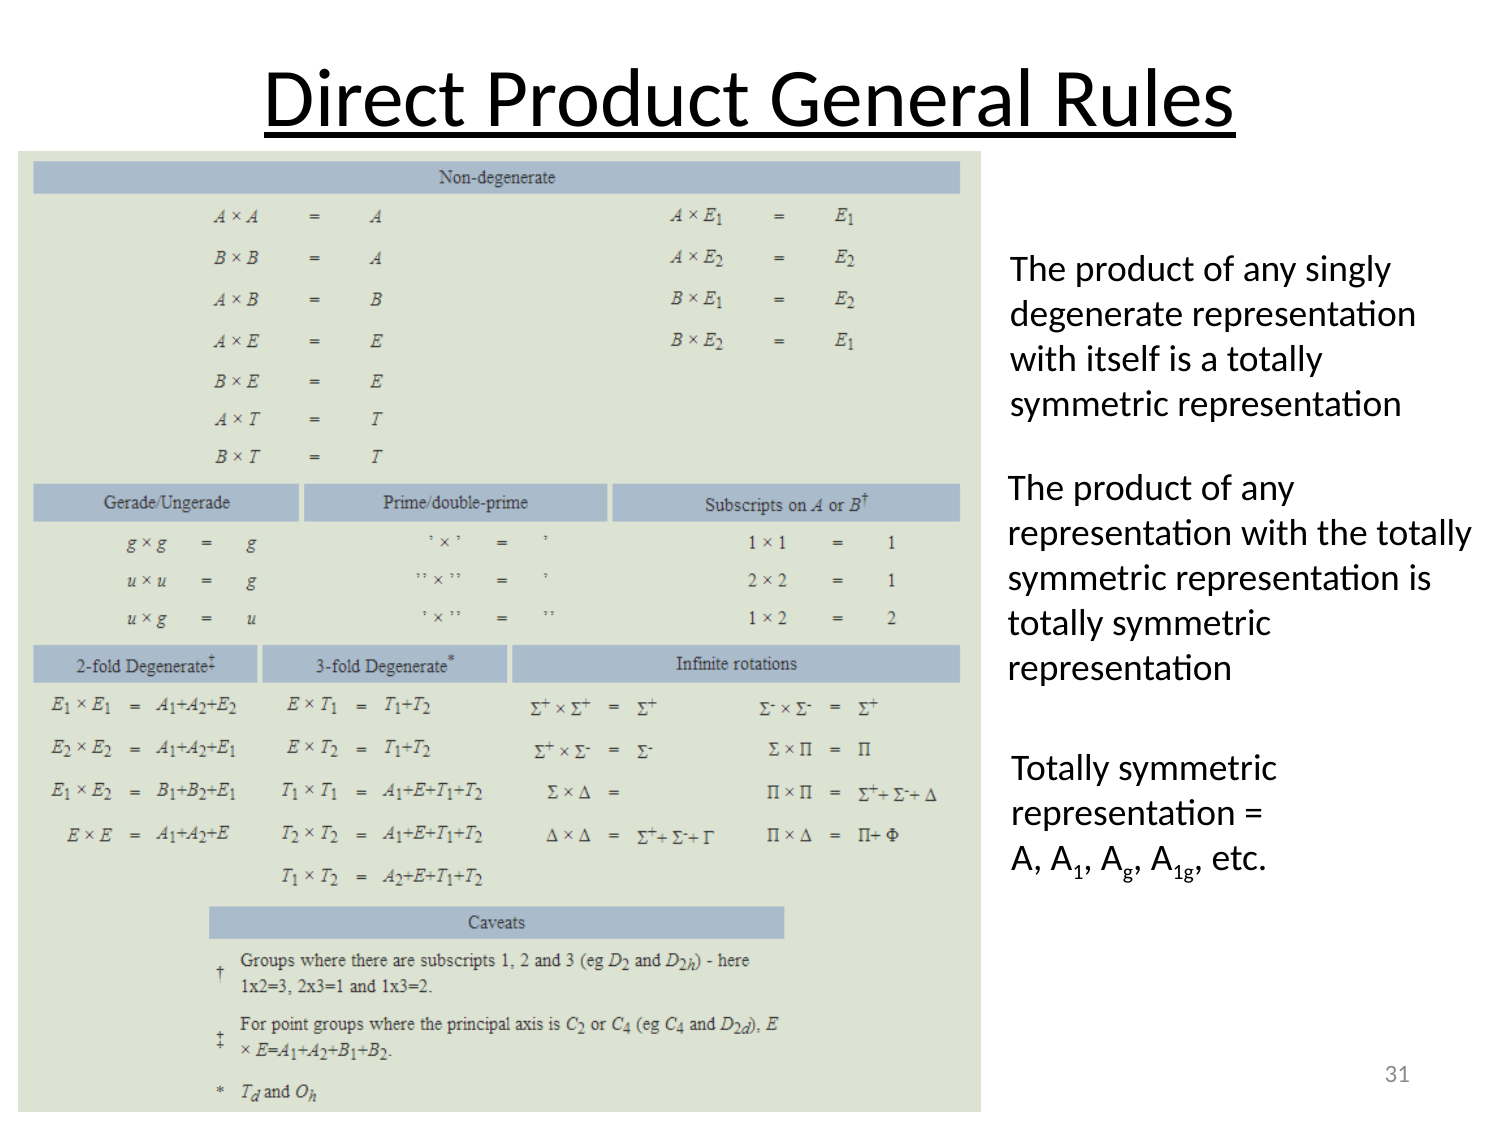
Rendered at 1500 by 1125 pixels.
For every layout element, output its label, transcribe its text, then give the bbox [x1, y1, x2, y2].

slide_number 31 [1074, 1042, 1425, 1103]
text_box The product of any representation with the totally symmetric representation is totally symmetric representation [985, 455, 1500, 696]
text_box Direct Product General Rules [74, 0, 1425, 188]
text_box Totally symmetric representation = A, A1, Ag, A1g, etc. [996, 735, 1339, 892]
picture [18, 150, 981, 1112]
text_box The product of any singly degenerate representation with itself is a totally symmetric representation [994, 236, 1480, 431]
